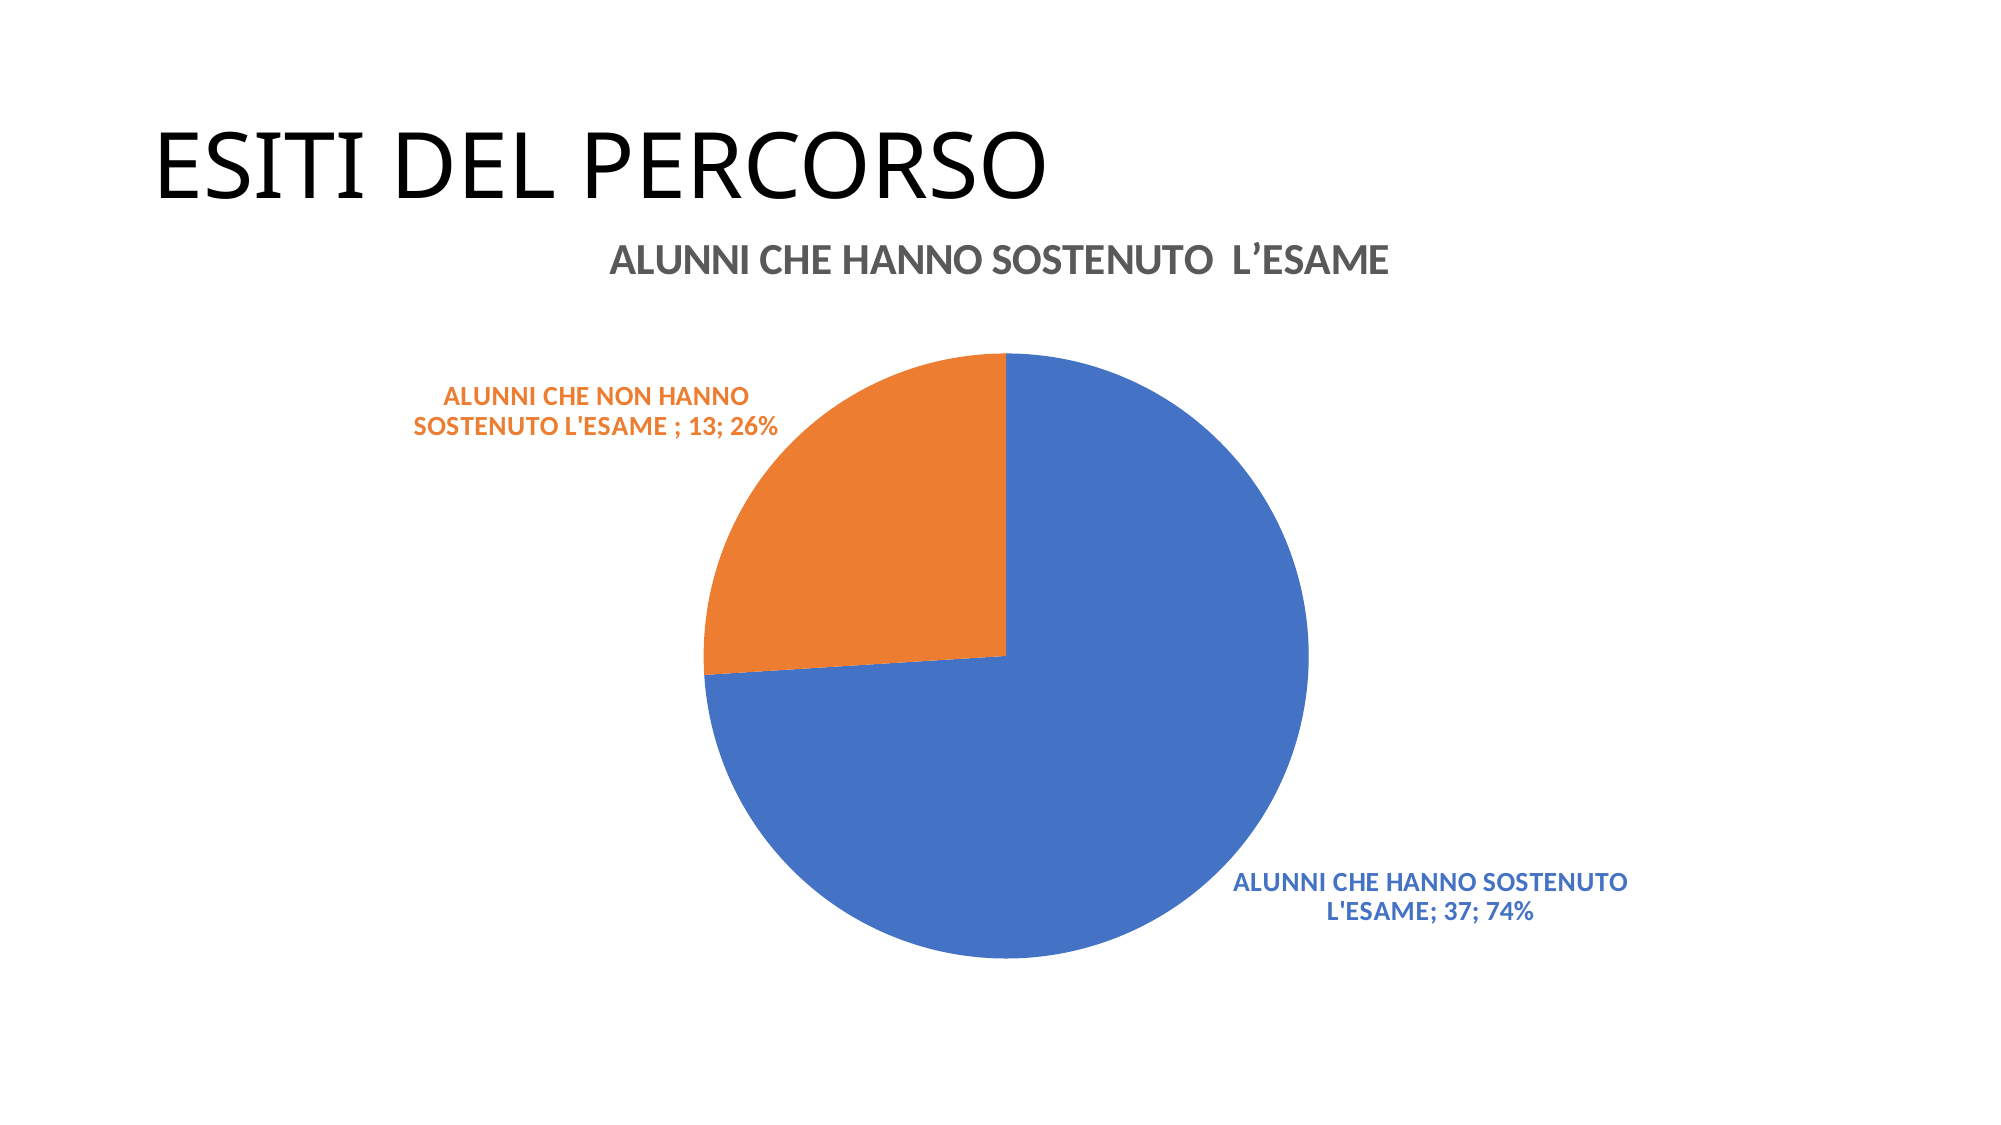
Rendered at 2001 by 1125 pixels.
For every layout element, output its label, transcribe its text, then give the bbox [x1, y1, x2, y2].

chart [137, 204, 1863, 1014]
title ESITI DEL PERCORSO [137, 59, 1863, 204]
